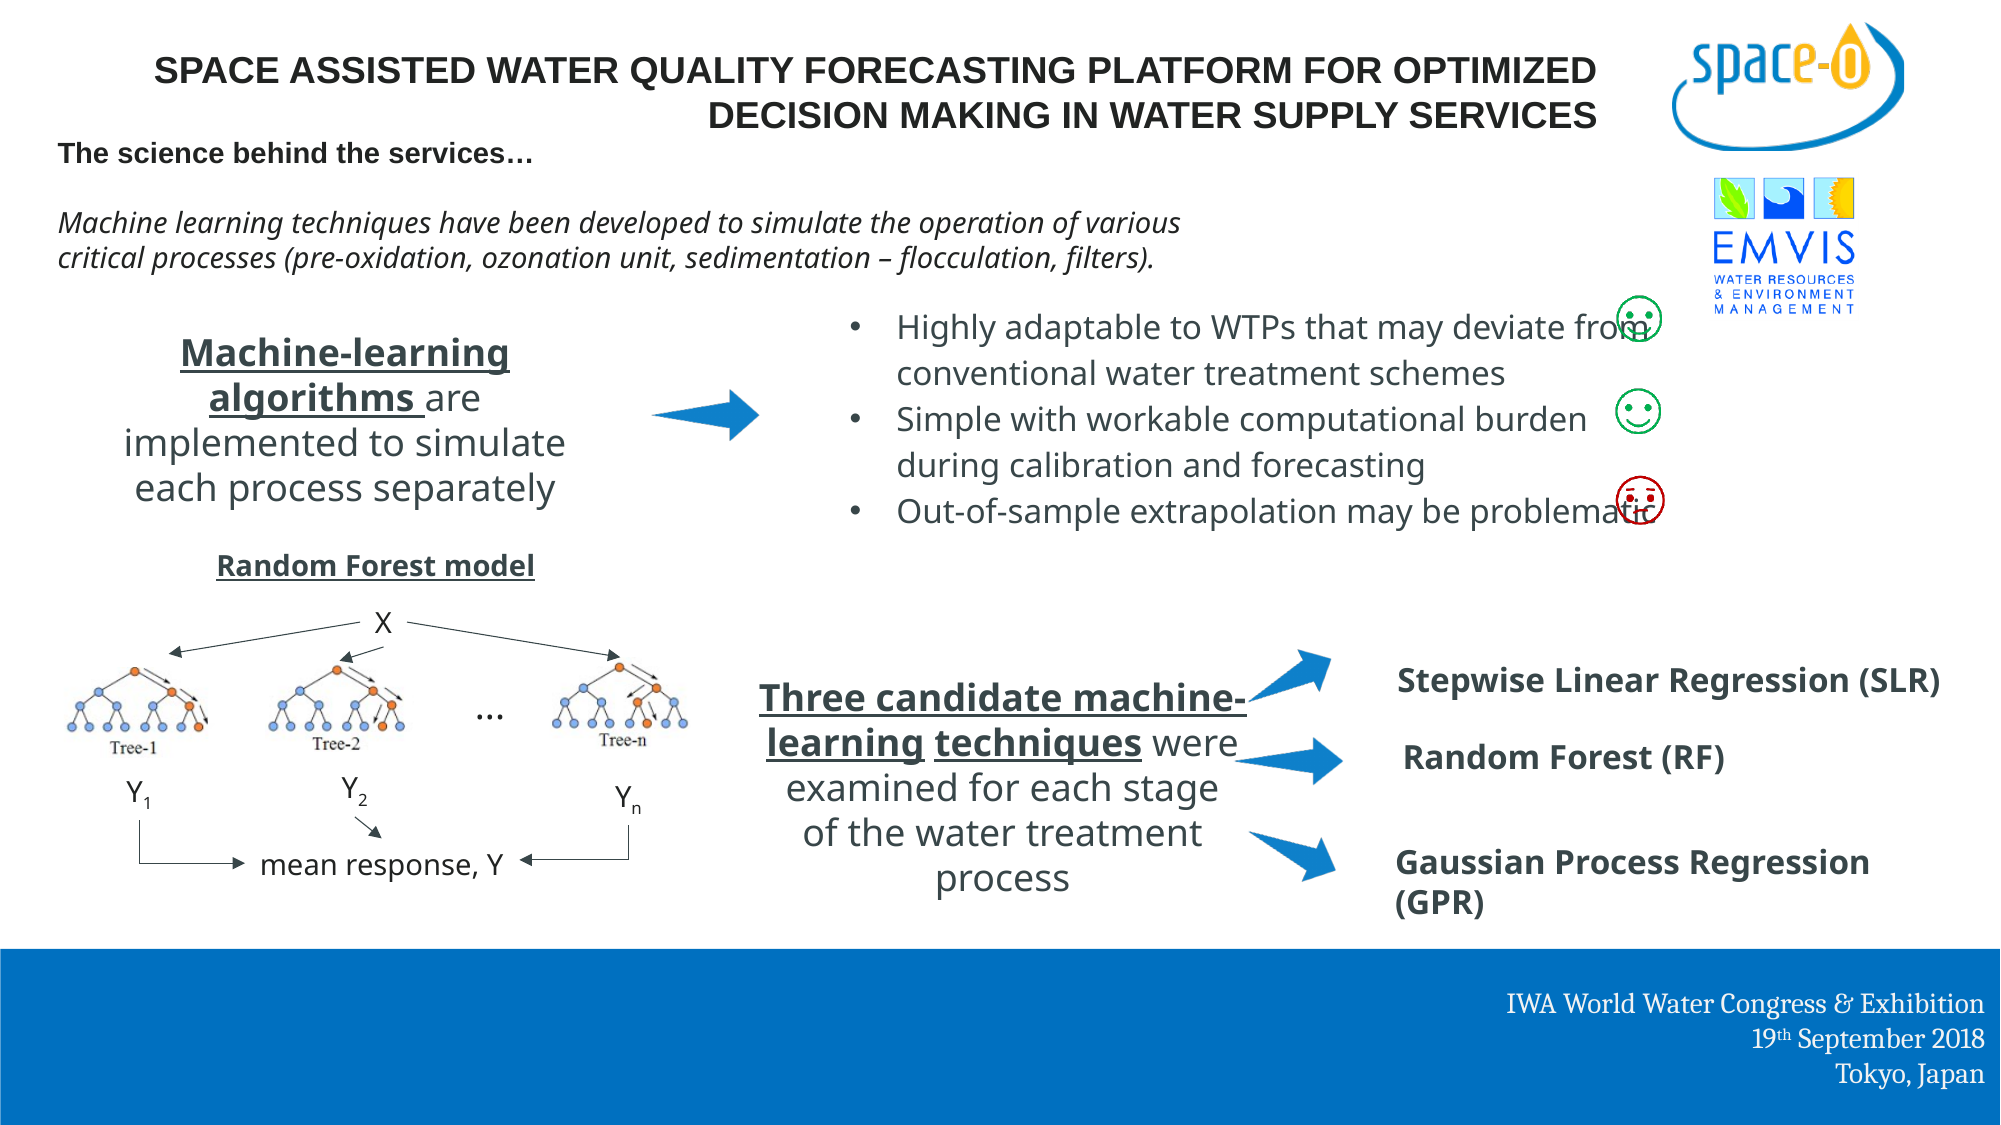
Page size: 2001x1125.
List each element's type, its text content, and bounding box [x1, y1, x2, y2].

text_box Stepwise Linear Regression (SLR) [1382, 652, 1959, 707]
text_box Space Assisted Water Quality Forecasting Platform for Optimized Decision Making in Water Supply Services [0, 38, 1614, 144]
picture [1671, 108, 1721, 151]
text_box Three candidate machine-learning techniques were examined for each stage of the water treatment process [741, 666, 1264, 906]
picture [1671, 22, 1905, 147]
picture [1709, 171, 1859, 321]
text_box Machine-learning algorithms are implemented to simulate each process separately [87, 321, 603, 517]
text_box Highly adaptable to WTPs that may deviate from conventional water treatment schemes Simple with workable computational burden during calibration and forecasting Out-of-sample extrapolation may be problematic [834, 292, 1686, 583]
picture [1609, 289, 1668, 348]
picture [1609, 381, 1667, 440]
text_box IWA World Water Congress & Exhibition 19th September 2018 Tokyo, Japan [0, 948, 2000, 1125]
picture [1795, 91, 1905, 151]
picture [645, 363, 764, 467]
text_box Gaussian Process Regression (GPR) [1380, 833, 1972, 929]
text_box Random Forest (RF) [1387, 728, 1938, 784]
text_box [62, 539, 691, 889]
picture [1222, 615, 1358, 915]
picture [1609, 469, 1671, 531]
text_box The science behind the services… Machine learning techniques have been developed to simulate the operation of various critical processes (pre-oxidation, ozonation unit, sedimentation – flocculation, filters). [42, 126, 1226, 317]
